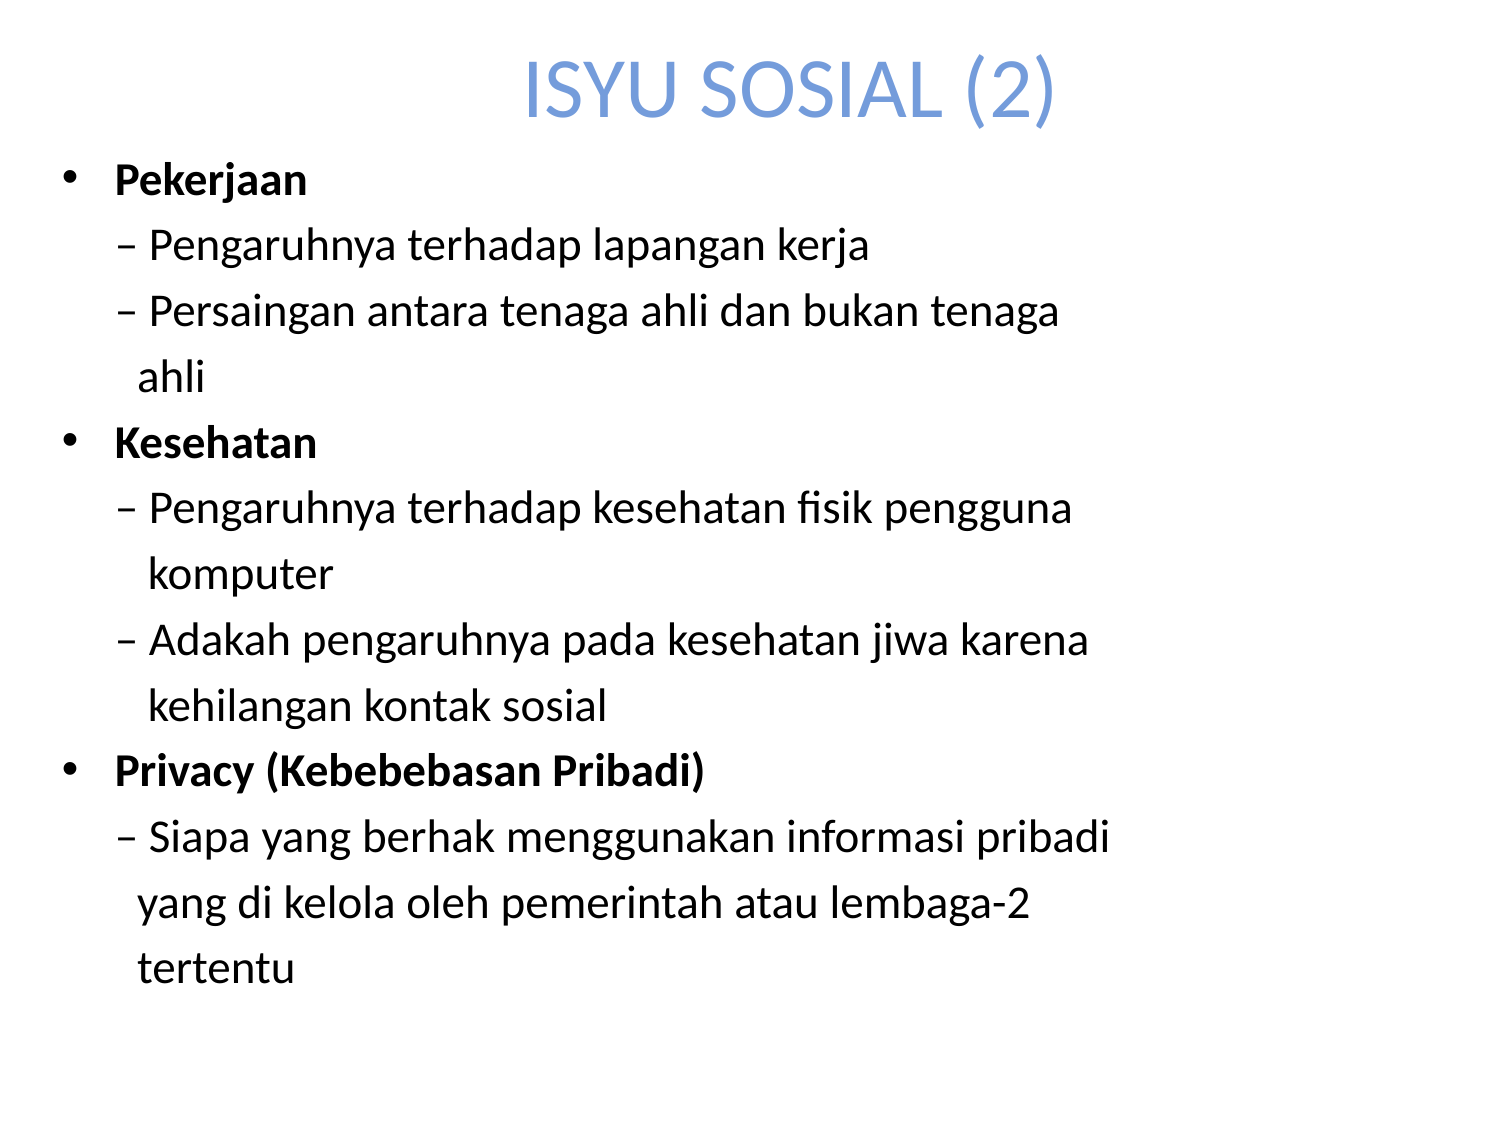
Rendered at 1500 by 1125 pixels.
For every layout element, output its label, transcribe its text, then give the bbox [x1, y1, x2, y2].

title ISYU SOSIAL (2) [75, 23, 1425, 140]
list Pekerjaan – Pengaruhnya terhadap lapangan kerja – Persaingan antara tenaga ahli dan bukan tenaga ahli Kesehatan – Pengaruhnya terhadap kesehatan fisik pengguna komputer – Adakah pengaruhnya pada kesehatan jiwa karena kehilangan kontak sosial Privacy (Kebebebasan Pribadi) – Siapa yang berhak menggunakan informasi pribadi yang di kelola oleh pemerintah atau lembaga-2 tertentu [46, 140, 1454, 1005]
